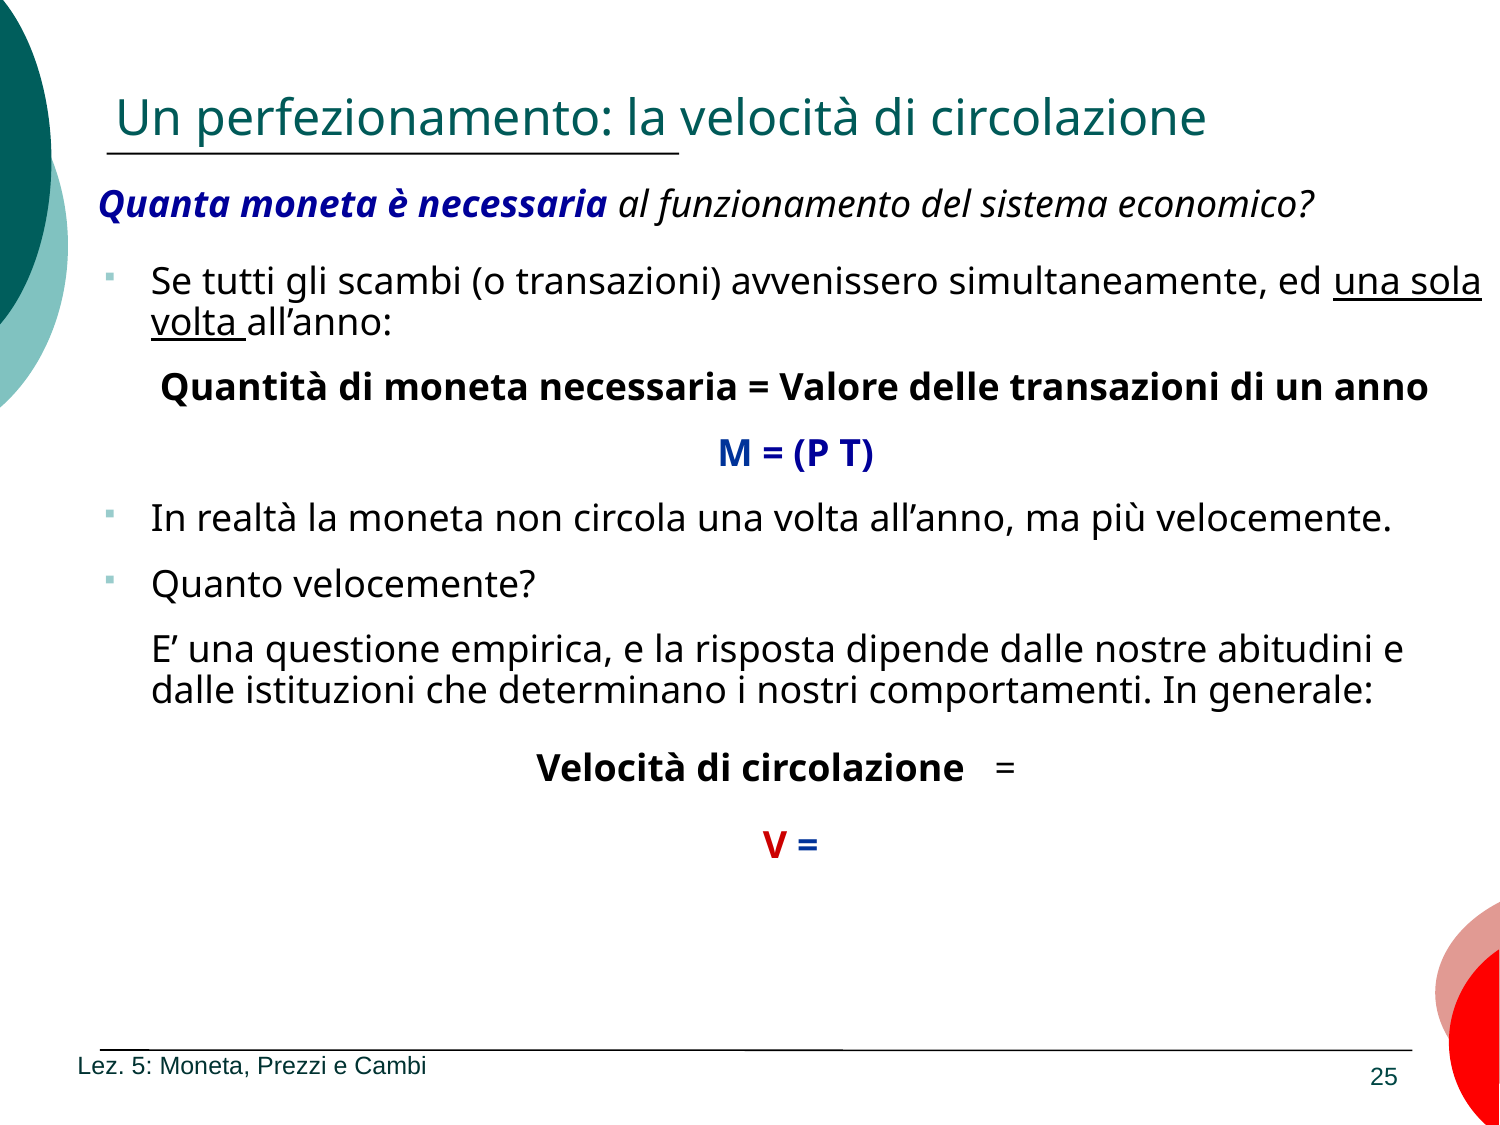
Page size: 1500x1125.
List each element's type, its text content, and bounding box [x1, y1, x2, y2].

text_box [150, 200, 1388, 988]
footer Lez. 5: Moneta, Prezzi e Cambi [62, 1049, 701, 1088]
title Un perfezionamento: la velocità di circolazione [100, 78, 1277, 153]
